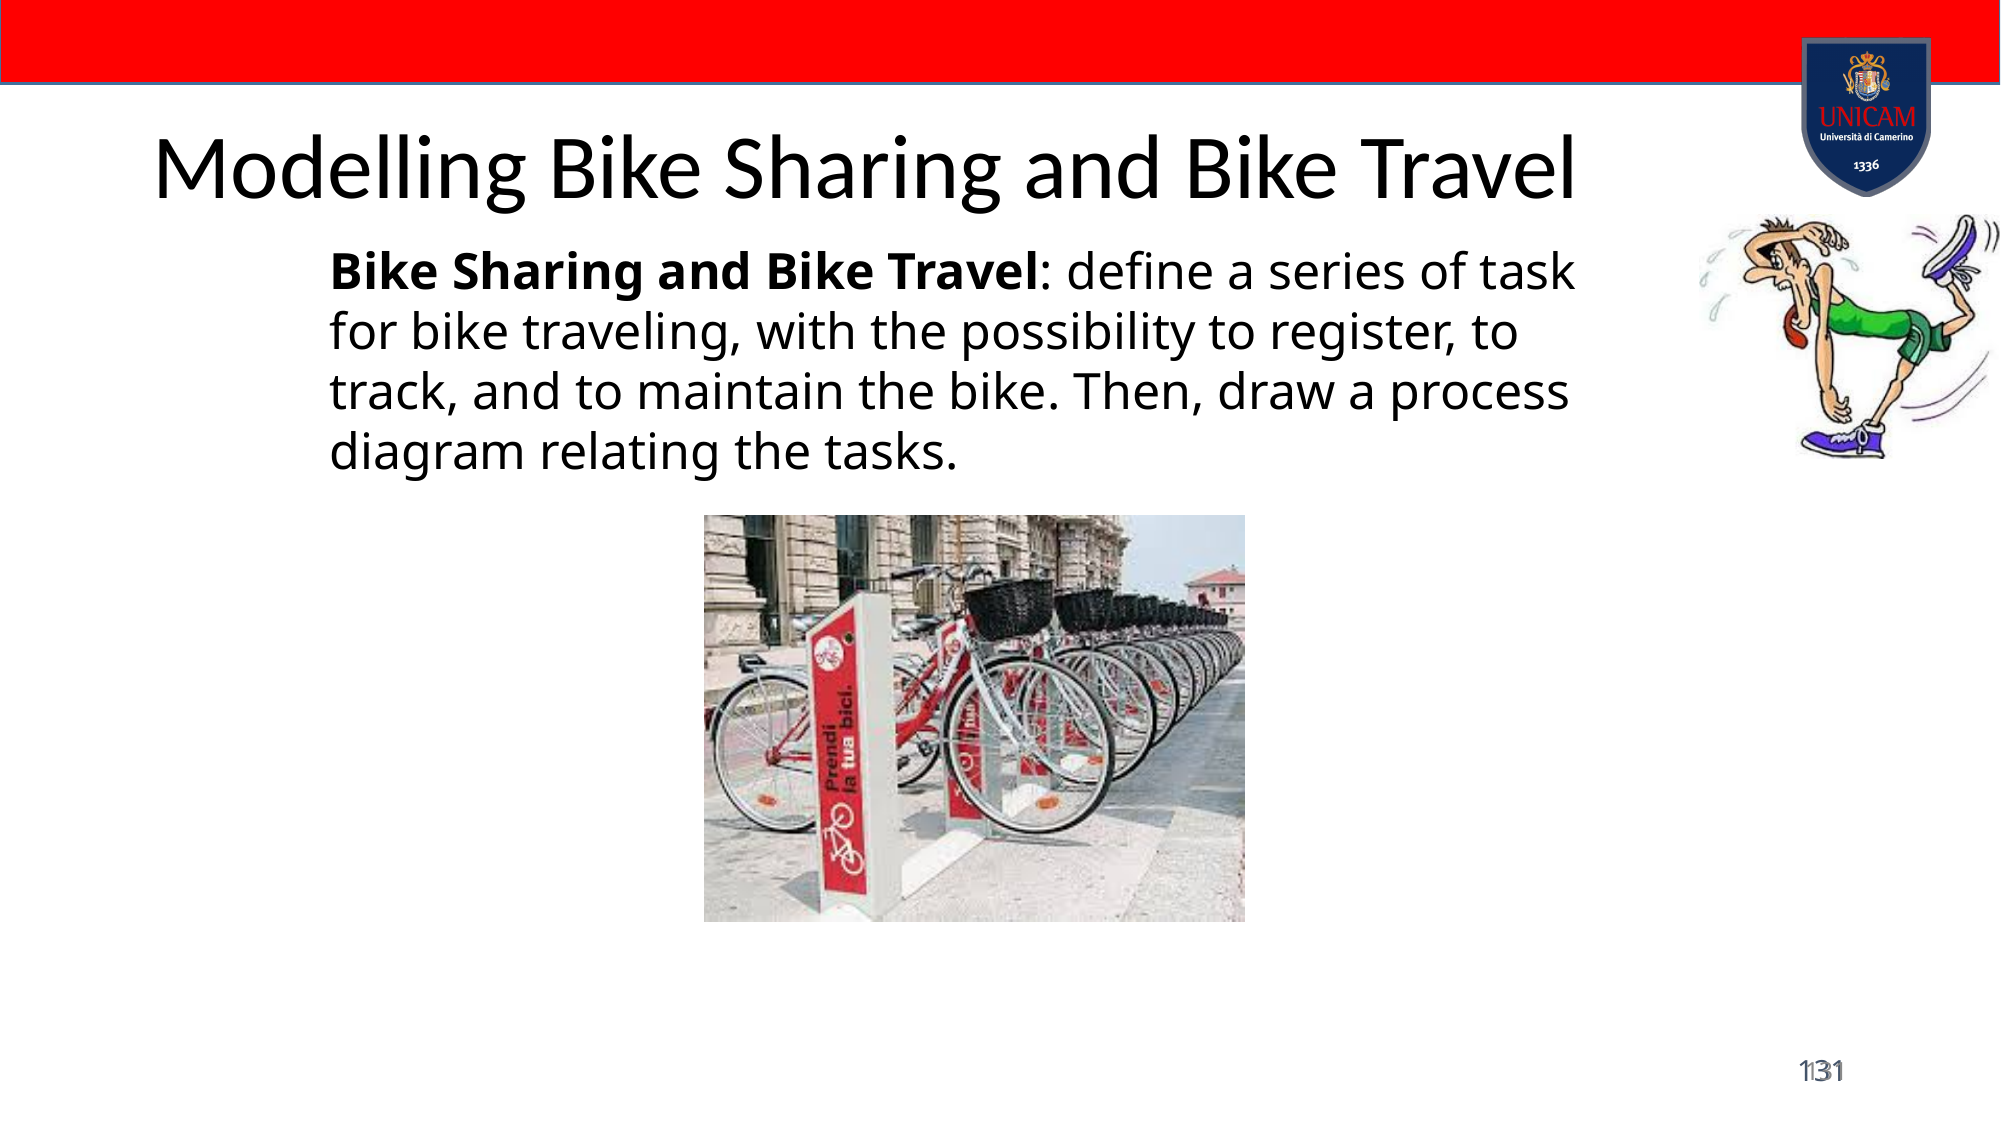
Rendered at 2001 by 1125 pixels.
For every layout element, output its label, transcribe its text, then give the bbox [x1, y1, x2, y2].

picture [704, 515, 1245, 922]
slide_number 131 [1412, 1042, 1863, 1103]
picture [1699, 214, 2000, 459]
text_box Bike Sharing and Bike Travel: define a series of task for bike traveling, with the possibility to register, to track, and to maintain the bike. Then, draw a process diagram relating the tasks. [314, 231, 1674, 487]
title Modelling Bike Sharing and Bike Travel [137, 59, 1863, 278]
picture [1801, 36, 1931, 197]
